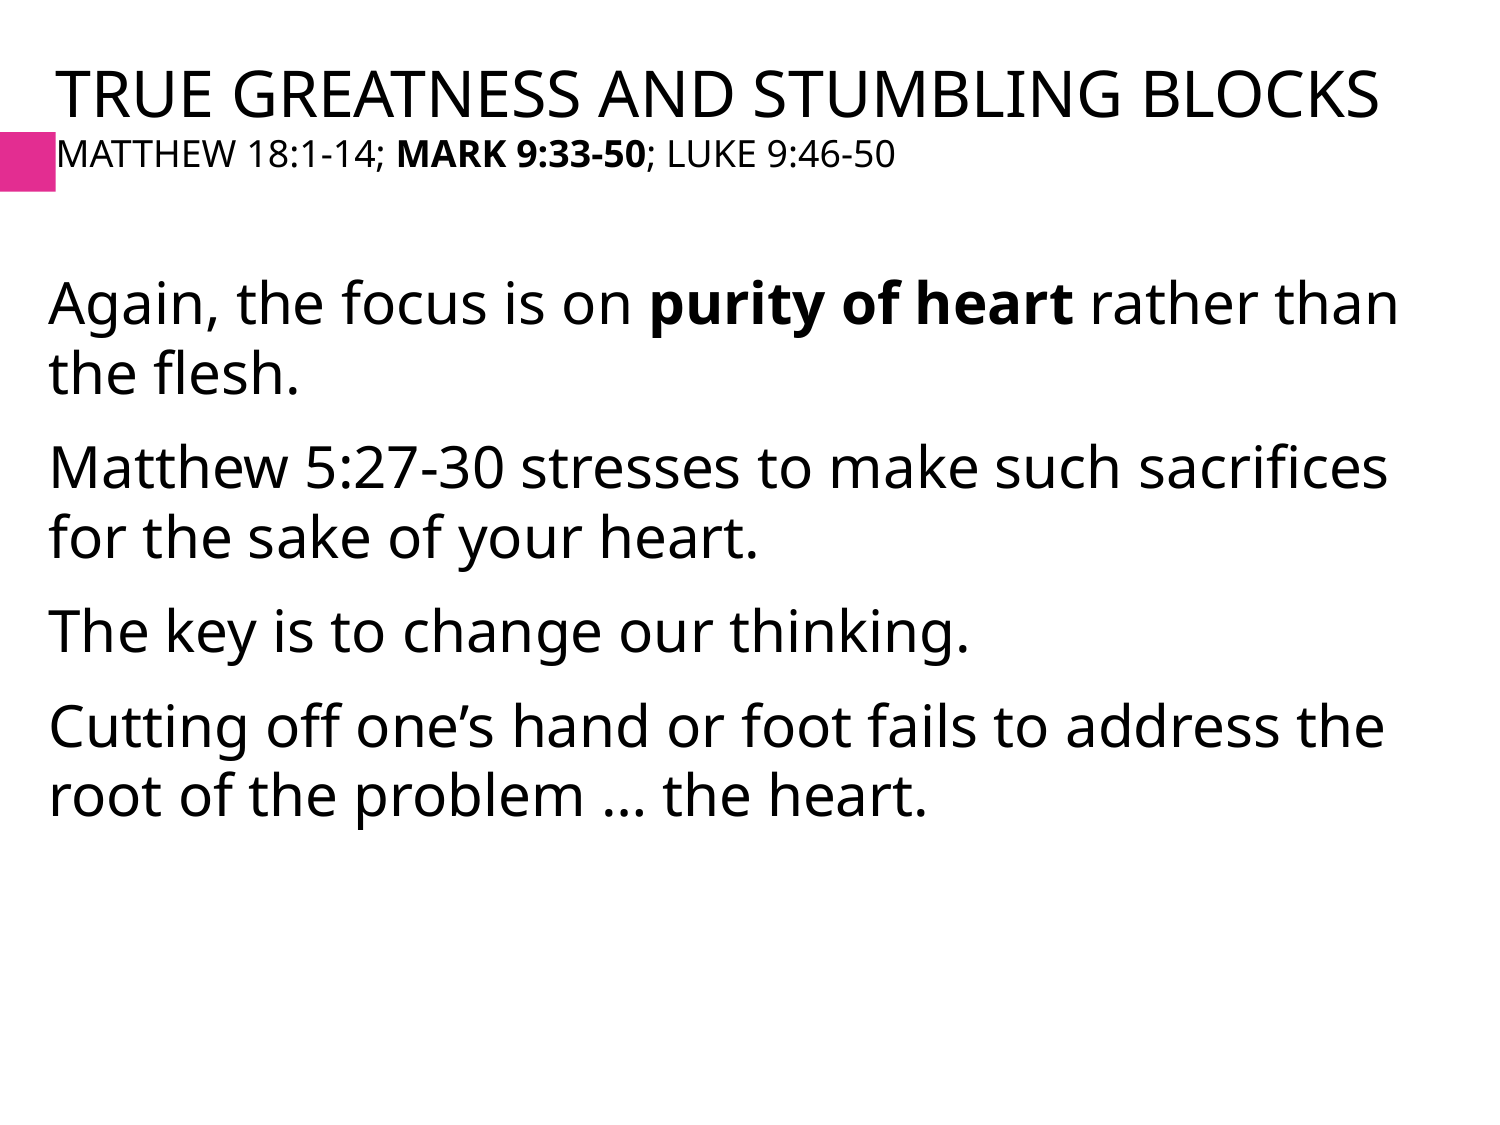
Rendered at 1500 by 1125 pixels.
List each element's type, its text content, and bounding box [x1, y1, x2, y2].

title True greatness and stumbling Blocks Matthew 18:1-14; Mark 9:33-50; Luke 9:46-50 [40, 45, 1491, 249]
list Again, the focus is on purity of heart rather than the flesh. Matthew 5:27-30 stresses to make such sacrifices for the sake of your heart. The key is to change our thinking. Cutting off one’s hand or foot fails to address the root of the problem … the heart. [33, 258, 1475, 912]
